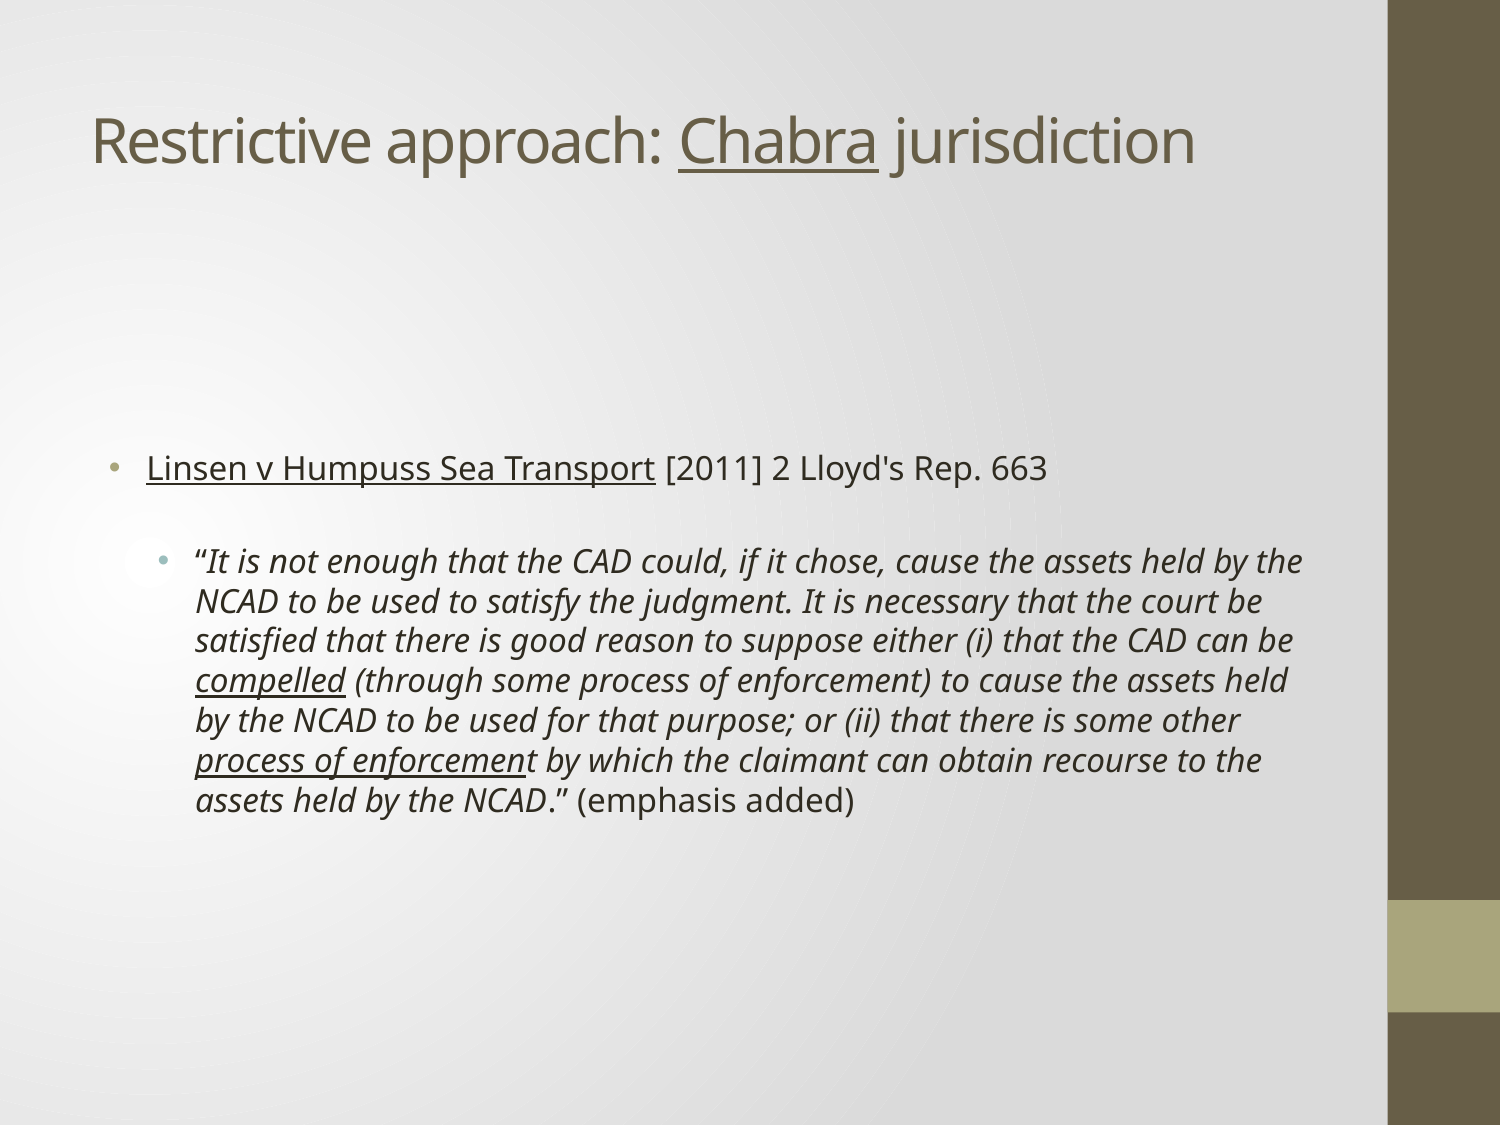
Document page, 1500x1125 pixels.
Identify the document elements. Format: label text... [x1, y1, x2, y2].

list Linsen v Humpuss Sea Transport [2011] 2 Lloyd's Rep. 663 “It is not enough that the CAD could, if it chose, cause the assets held by the NCAD to be used to satisfy the judgment. It is necessary that the court be satisfied that there is good reason to suppose either (i) that the CAD can be compelled (through some process of enforcement) to cause the assets held by the NCAD to be used for that purpose; or (ii) that there is some other process of enforcement by which the claimant can obtain recourse to the assets held by the NCAD.” (emphasis added) [75, 262, 1325, 1050]
title Restrictive approach: Chabra jurisdiction [75, 45, 1325, 233]
